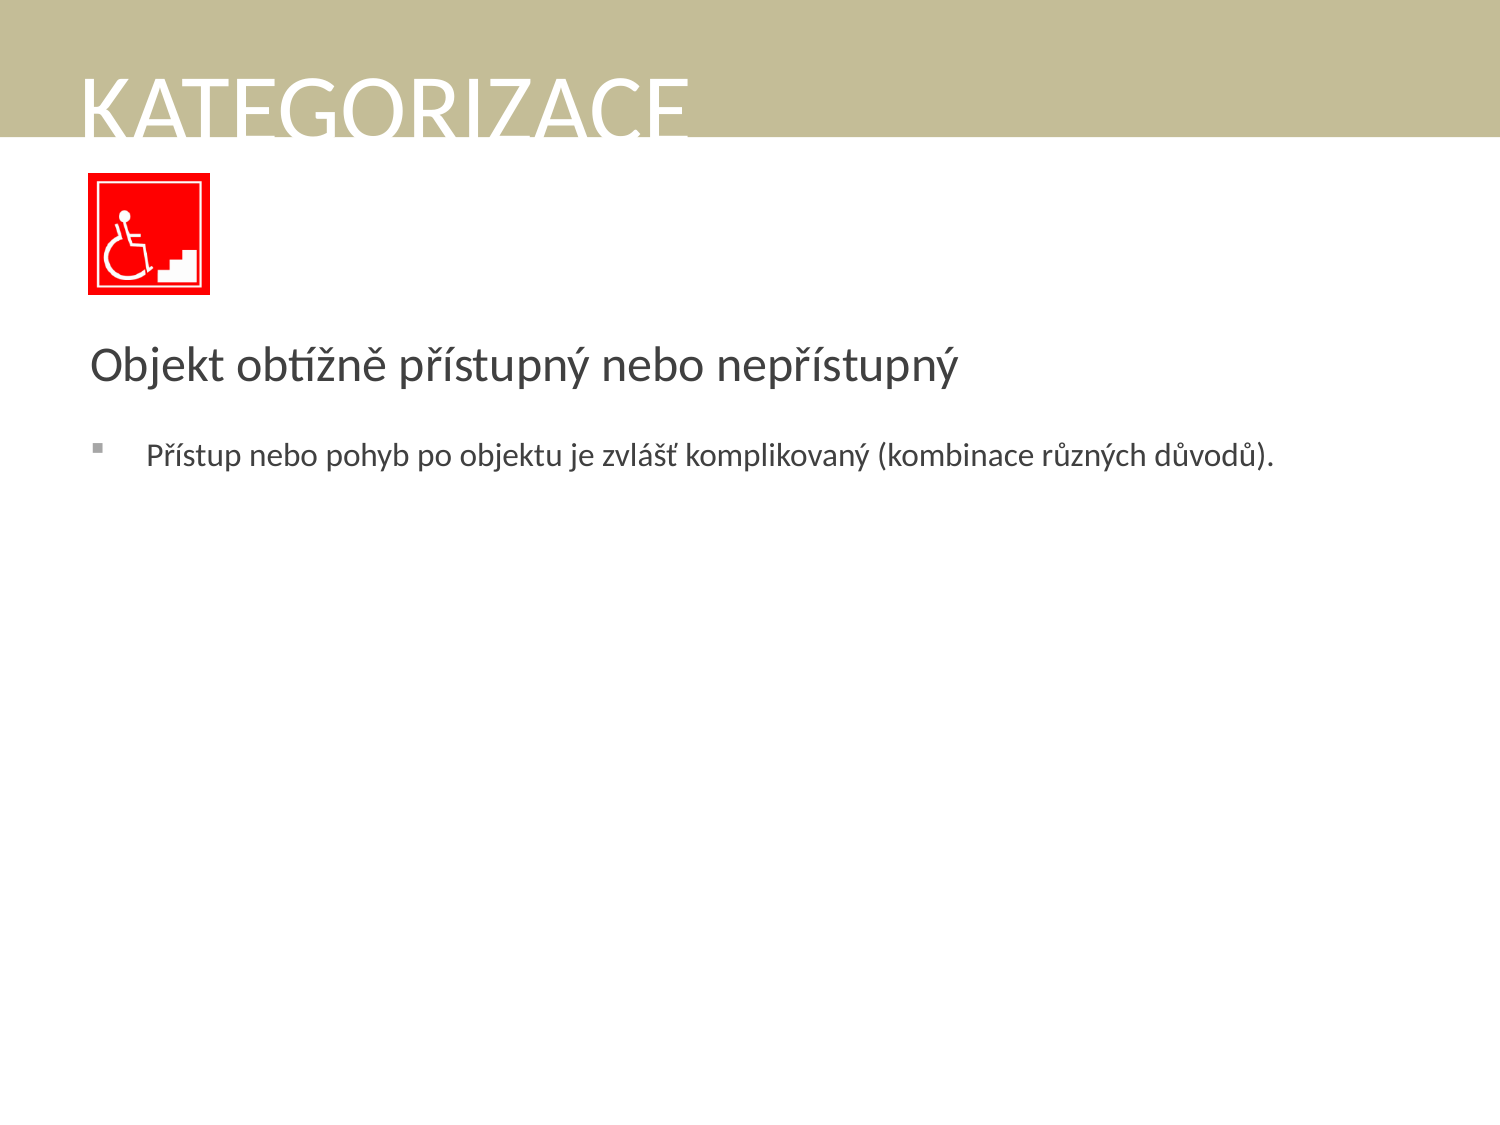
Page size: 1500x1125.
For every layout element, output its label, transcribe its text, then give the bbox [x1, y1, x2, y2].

text_box [0, 0, 1500, 139]
text_box KATEGORIZACE [64, 36, 1500, 456]
picture [88, 173, 210, 295]
list Objekt obtížně přístupný nebo nepřístupný Přístup nebo pohyb po objektu je zvlášť komplikovaný (kombinace různých důvodů). [75, 293, 1425, 1005]
